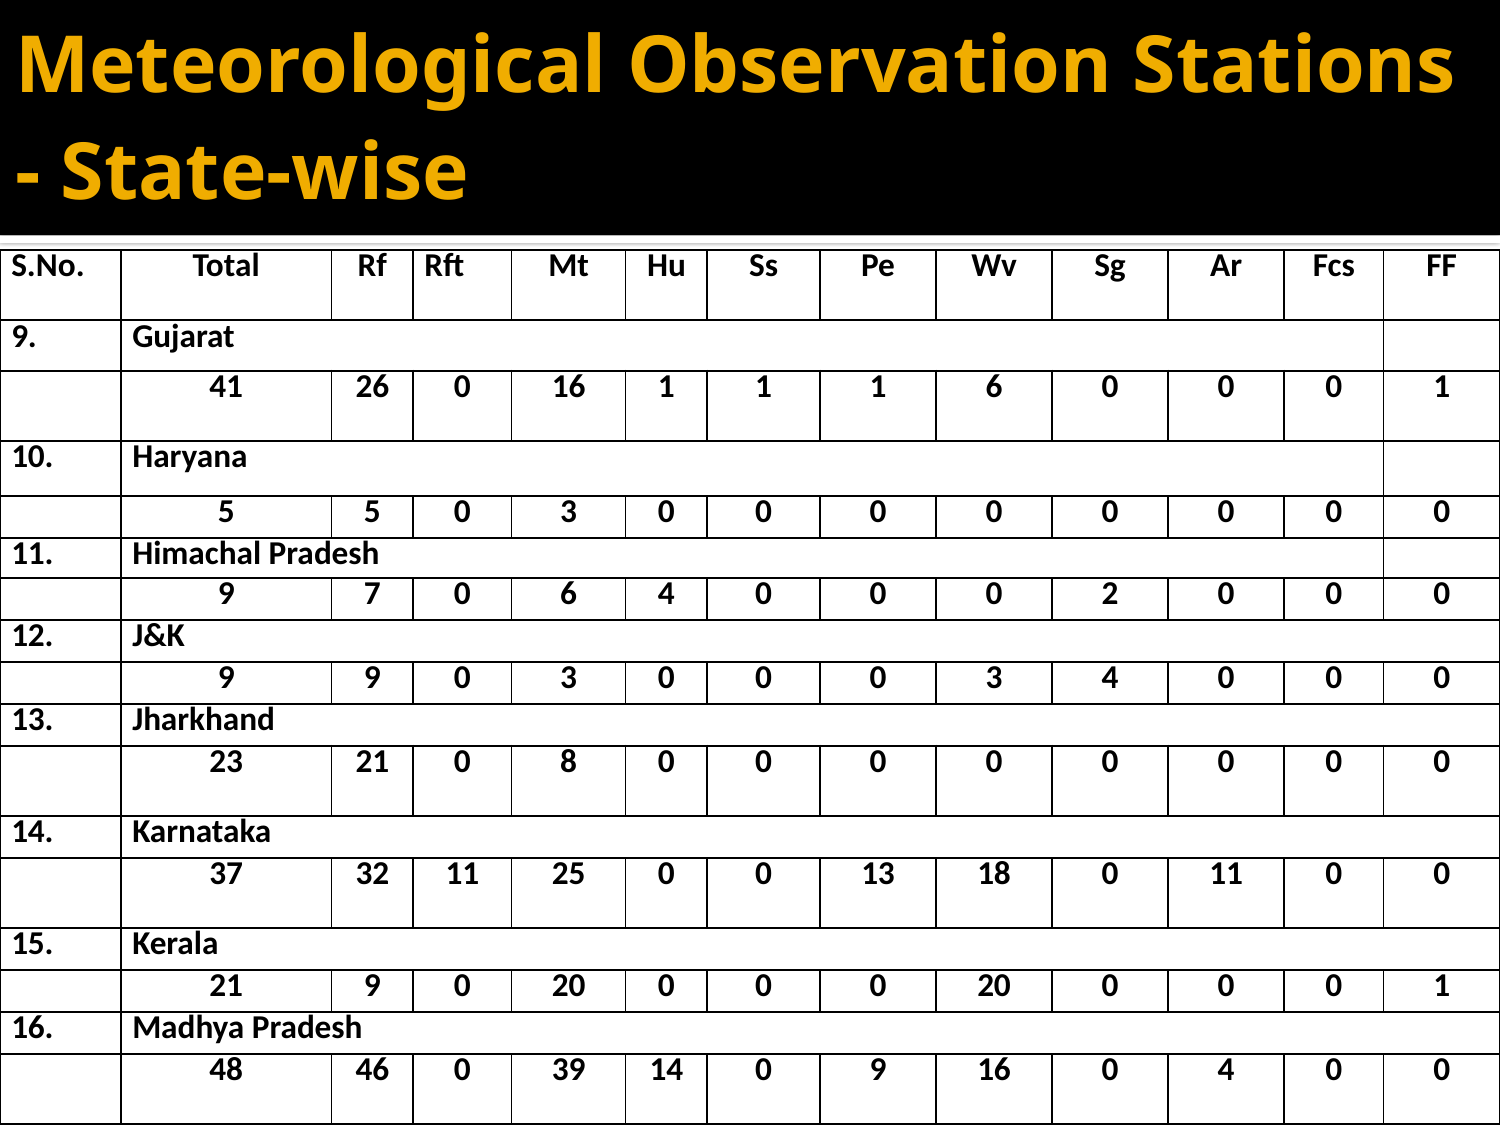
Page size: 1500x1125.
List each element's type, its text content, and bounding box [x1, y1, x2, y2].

table_cell 0 [1169, 579, 1283, 619]
table_cell 11 [1169, 859, 1283, 927]
table_cell 14 [626, 1055, 706, 1123]
table_cell 14. [1, 817, 120, 857]
table_header FF [1384, 251, 1499, 319]
table_cell 0 [1384, 859, 1499, 927]
table_cell 0 [708, 579, 819, 619]
table_cell 0 [1053, 1055, 1167, 1123]
table_cell [1, 747, 120, 815]
table_header Total [122, 251, 331, 319]
table_cell Gujarat [122, 321, 1383, 370]
table_cell 9 [122, 663, 331, 703]
table_cell 1 [1384, 372, 1499, 440]
table_cell 0 [1285, 1055, 1383, 1123]
table_cell 0 [1169, 663, 1283, 703]
table_cell [1, 1055, 120, 1123]
table_cell 0 [1053, 497, 1167, 537]
table_cell 9 [122, 579, 331, 619]
table_cell 1 [821, 372, 935, 440]
table_cell 4 [1053, 663, 1167, 703]
table_cell 26 [332, 372, 412, 440]
table_cell 48 [122, 1055, 331, 1123]
table_cell 12. [1, 621, 120, 661]
table_cell 1 [626, 372, 706, 440]
table_cell 0 [708, 971, 819, 1011]
table_cell 21 [332, 747, 412, 815]
table_cell [1384, 539, 1499, 577]
table_cell 0 [414, 497, 511, 537]
table_cell 9 [821, 1055, 935, 1123]
table_cell 0 [626, 971, 706, 1011]
table_header Hu [626, 251, 706, 319]
table_cell 0 [821, 579, 935, 619]
table_cell 0 [414, 1055, 511, 1123]
table_cell 0 [414, 663, 511, 703]
table_cell 20 [512, 971, 625, 1011]
table_cell 0 [1053, 971, 1167, 1011]
table_cell 46 [332, 1055, 412, 1123]
table_header Ar [1169, 251, 1283, 319]
table_cell 4 [1169, 1055, 1283, 1123]
table_cell 7 [332, 579, 412, 619]
table_cell 0 [1285, 971, 1383, 1011]
table_cell 0 [1384, 747, 1499, 815]
table_cell 0 [1169, 747, 1283, 815]
table_cell 0 [1285, 579, 1383, 619]
table_cell 0 [414, 747, 511, 815]
table_cell Madhya Pradesh [122, 1013, 1499, 1053]
table_cell 0 [1285, 497, 1383, 537]
table_cell 8 [512, 747, 625, 815]
table_header S.No. [1, 251, 120, 319]
table_cell 6 [512, 579, 625, 619]
table_cell 1 [1384, 971, 1499, 1011]
table_cell [1, 971, 120, 1011]
table_cell 25 [512, 859, 625, 927]
table_cell 1 [708, 372, 819, 440]
table_cell 0 [708, 747, 819, 815]
table_cell 4 [626, 579, 706, 619]
table_cell 0 [937, 747, 1051, 815]
table_cell 41 [122, 372, 331, 440]
table_cell 0 [821, 663, 935, 703]
table_cell 0 [708, 859, 819, 927]
table_header Mt [512, 251, 625, 319]
table_cell 0 [1285, 859, 1383, 927]
table_cell 16 [512, 372, 625, 440]
table_cell Haryana [122, 442, 1383, 495]
table_cell 6 [937, 372, 1051, 440]
table_cell 23 [122, 747, 331, 815]
table_cell 11. [1, 539, 120, 577]
table_cell 3 [937, 663, 1051, 703]
table_cell 16. [1, 1013, 120, 1053]
table_cell 0 [821, 971, 935, 1011]
table_cell 0 [1169, 497, 1283, 537]
table_header Rf [332, 251, 412, 319]
table_header Fcs [1285, 251, 1383, 319]
table_cell 9 [332, 663, 412, 703]
table_cell 0 [1384, 1055, 1499, 1123]
table_cell 9. [1, 321, 120, 370]
table_cell [1, 663, 120, 703]
table_cell 11 [414, 859, 511, 927]
table_cell Karnataka [122, 817, 1499, 857]
table_header Sg [1053, 251, 1167, 319]
table_cell 0 [708, 663, 819, 703]
table_cell 20 [937, 971, 1051, 1011]
table_cell 0 [937, 497, 1051, 537]
table_cell 10. [1, 442, 120, 495]
table_cell 0 [1384, 579, 1499, 619]
table_cell 9 [332, 971, 412, 1011]
table_cell 0 [1285, 663, 1383, 703]
table_cell 0 [1169, 971, 1283, 1011]
table_cell 0 [1384, 663, 1499, 703]
title Meteorological Observation Stations - State-wise [0, 0, 1500, 231]
table_cell 16 [937, 1055, 1051, 1123]
table_cell 0 [1285, 372, 1383, 440]
table_cell 18 [937, 859, 1051, 927]
table_cell 0 [708, 1055, 819, 1123]
table_cell 5 [122, 497, 331, 537]
table_cell 21 [122, 971, 331, 1011]
table_cell 0 [1285, 747, 1383, 815]
table_cell 2 [1053, 579, 1167, 619]
table_cell 0 [414, 579, 511, 619]
table_cell 0 [1384, 497, 1499, 537]
table_cell 15. [1, 929, 120, 969]
table_cell 0 [626, 859, 706, 927]
table_cell [1, 497, 120, 537]
table_cell J&K [122, 621, 1499, 661]
table_cell 13 [821, 859, 935, 927]
table_header Pe [821, 251, 935, 319]
table_cell 0 [821, 747, 935, 815]
table_cell 32 [332, 859, 412, 927]
table_cell Himachal Pradesh [122, 539, 1383, 577]
table_cell Kerala [122, 929, 1499, 969]
table_cell [1, 579, 120, 619]
table_cell 3 [512, 663, 625, 703]
table_cell [1384, 442, 1499, 495]
table_cell 5 [332, 497, 412, 537]
table_cell Jharkhand [122, 705, 1499, 745]
table_cell 0 [1053, 859, 1167, 927]
table_header Ss [708, 251, 819, 319]
table_cell 39 [512, 1055, 625, 1123]
table_header Rft [414, 251, 511, 319]
table_cell 3 [512, 497, 625, 537]
table_cell 0 [937, 579, 1051, 619]
table_cell 0 [1169, 372, 1283, 440]
table_cell [1, 859, 120, 927]
table_cell 37 [122, 859, 331, 927]
table_cell 0 [1053, 372, 1167, 440]
table_cell 0 [414, 372, 511, 440]
table_cell 13. [1, 705, 120, 745]
table_cell 0 [708, 497, 819, 537]
table_cell 0 [1053, 747, 1167, 815]
table_cell 0 [821, 497, 935, 537]
table_cell 0 [626, 663, 706, 703]
table_cell 0 [626, 497, 706, 537]
table_header Wv [937, 251, 1051, 319]
table_cell [1384, 321, 1499, 370]
table_cell 0 [626, 747, 706, 815]
table_cell [1, 372, 120, 440]
table_cell 0 [414, 971, 511, 1011]
